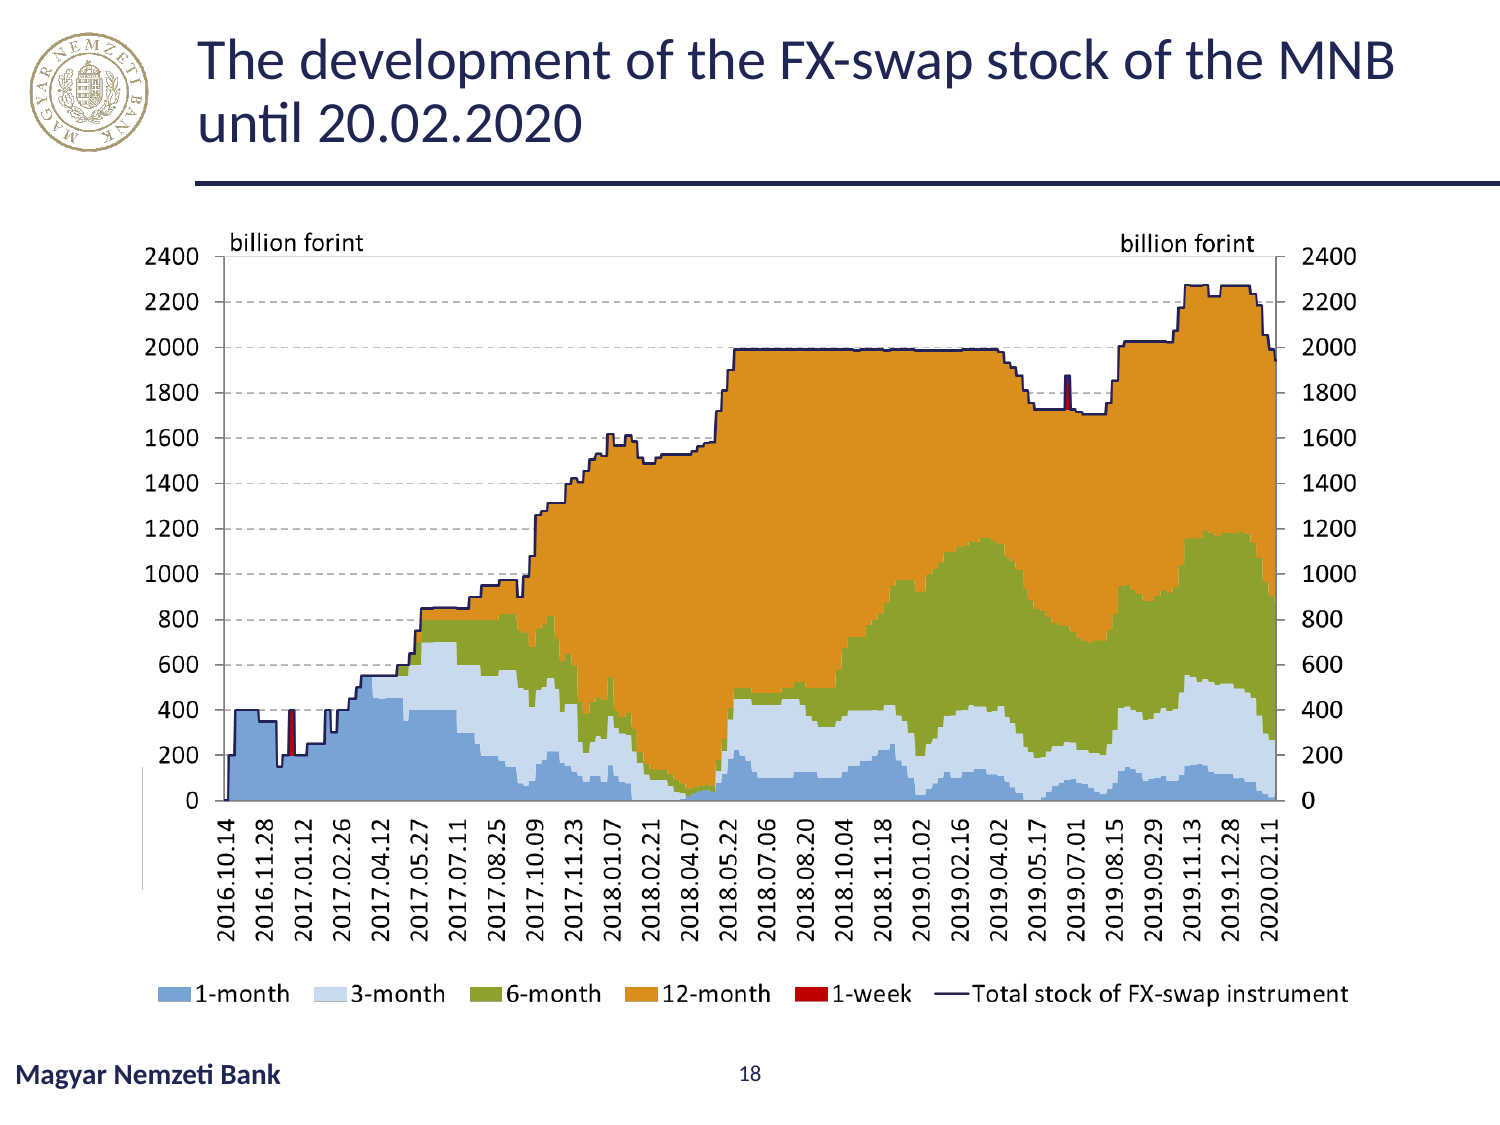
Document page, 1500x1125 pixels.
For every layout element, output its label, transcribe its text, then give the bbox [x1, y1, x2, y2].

picture [17, 21, 161, 165]
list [129, 207, 1379, 1024]
title The development of the FX-swap stock of the MNB until 20.02.2020 [183, 29, 1471, 155]
slide_number 18 [581, 1042, 919, 1103]
footer Magyar Nemzeti Bank [0, 1042, 507, 1103]
